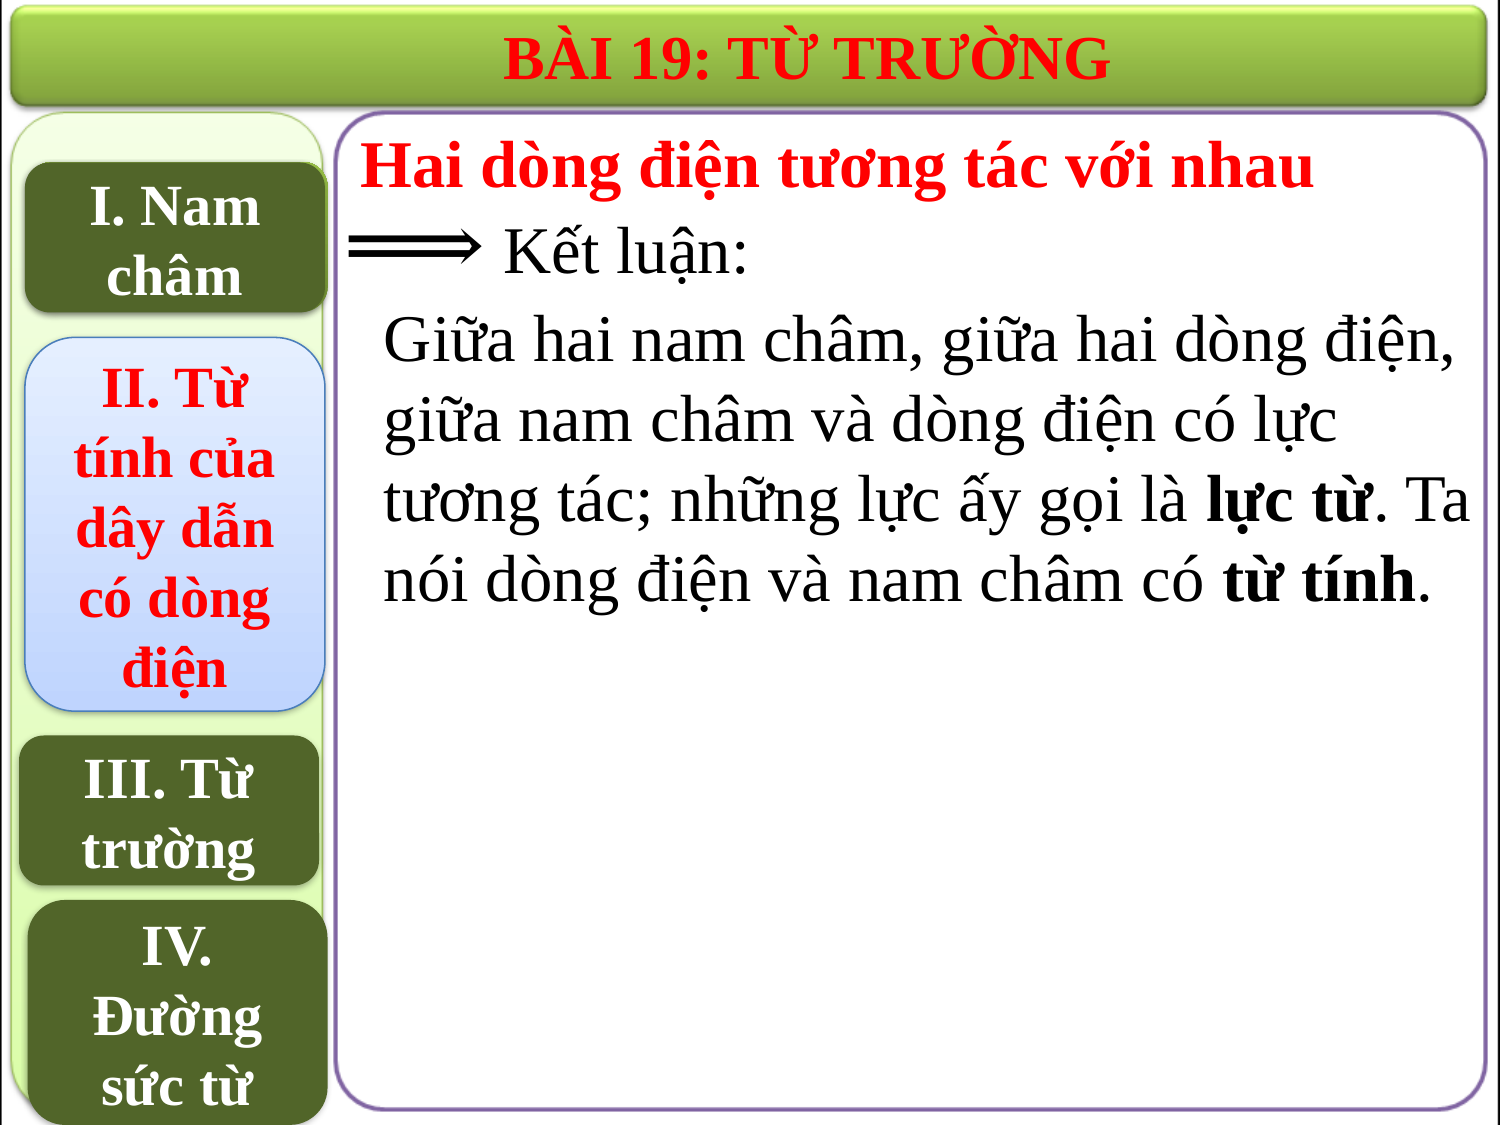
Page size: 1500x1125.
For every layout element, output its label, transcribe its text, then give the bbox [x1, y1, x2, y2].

text_box I. Nam châm [24, 162, 325, 313]
text_box II. Từ tính của dây dẫn có dòng điện [24, 336, 326, 712]
text_box IV. Đường sức từ [27, 899, 328, 1125]
text_box BÀI 19: TỪ TRƯỜNG [488, 9, 1500, 99]
text_box Hai dòng điện tương tác với nhau [345, 113, 1500, 209]
picture [0, 0, 1500, 1125]
text_box III. Từ trường [19, 735, 320, 886]
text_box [343, 198, 1488, 626]
